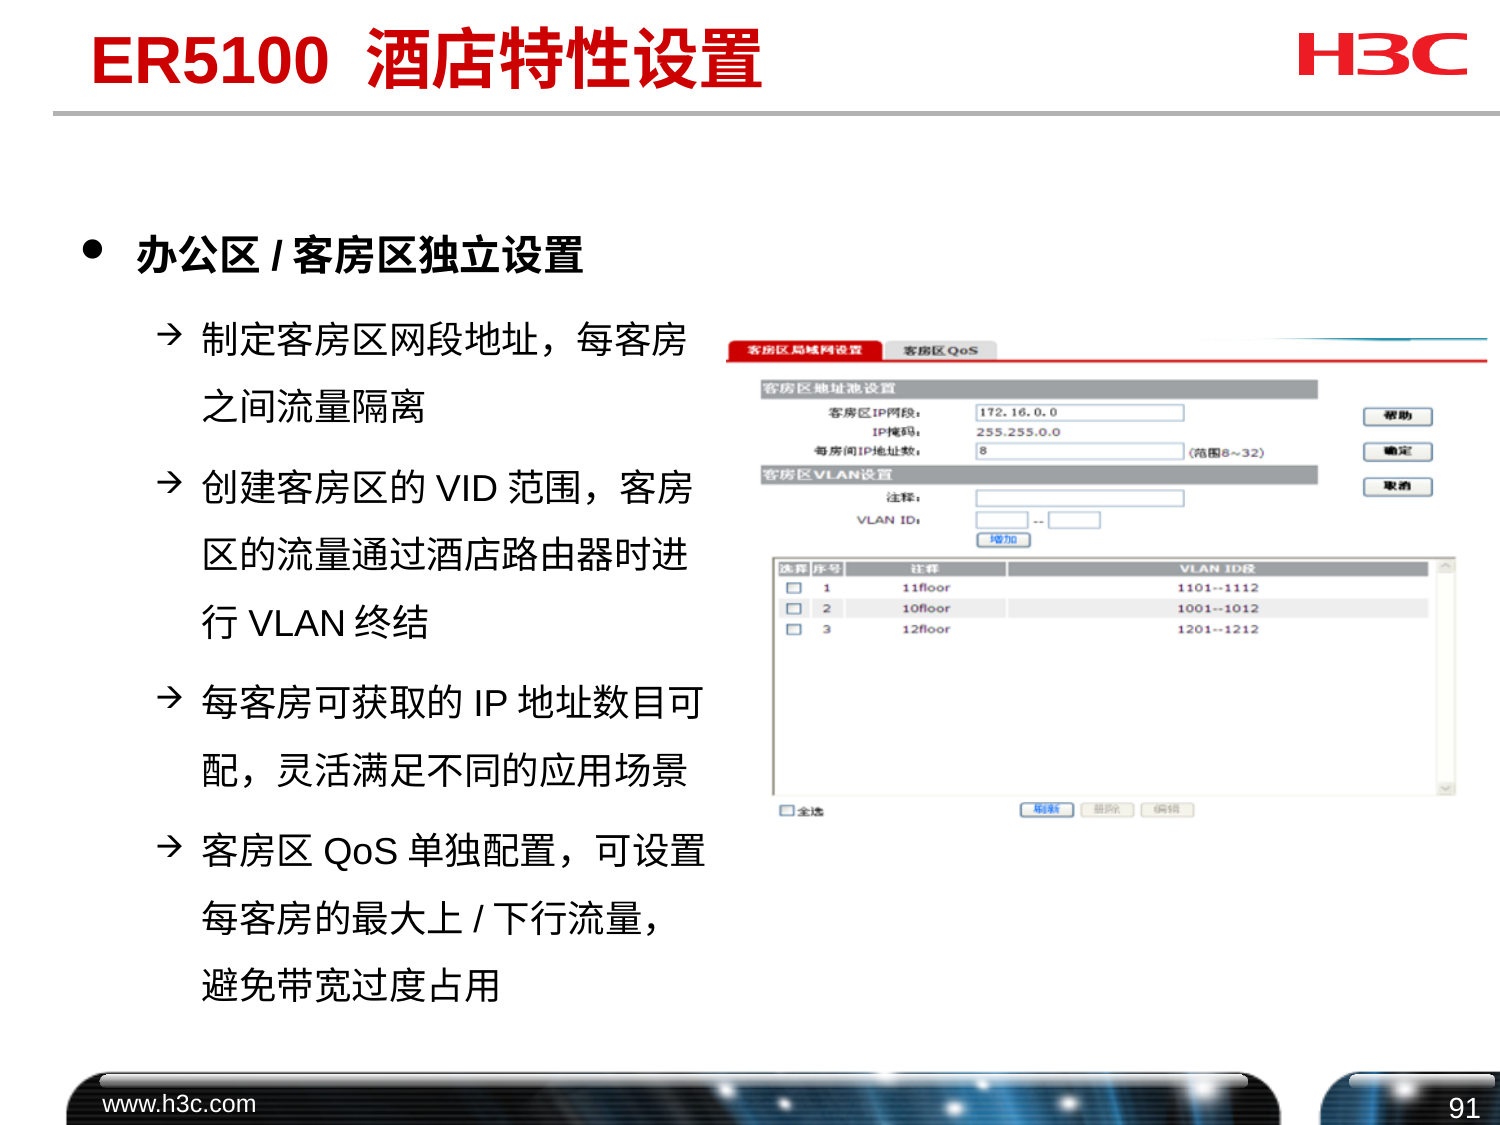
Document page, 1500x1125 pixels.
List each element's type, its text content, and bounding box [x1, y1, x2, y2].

picture [1299, 33, 1467, 75]
picture [726, 337, 1490, 823]
list 办公区/客房区独立设置 制定客房区网段地址，每客房之间流量隔离 创建客房区的VID范围，客房区的流量通过酒店路由器时进行VLAN终结 每客房可获取的IP地址数目可配，灵活满足不同的应用场景 客房区QoS单独配置，可设置每客房的最大上/下行流量，避免带宽过度占用 [64, 196, 727, 977]
title ER5100 酒店特性设置 [75, 7, 1263, 108]
picture [50, 1051, 1500, 1125]
